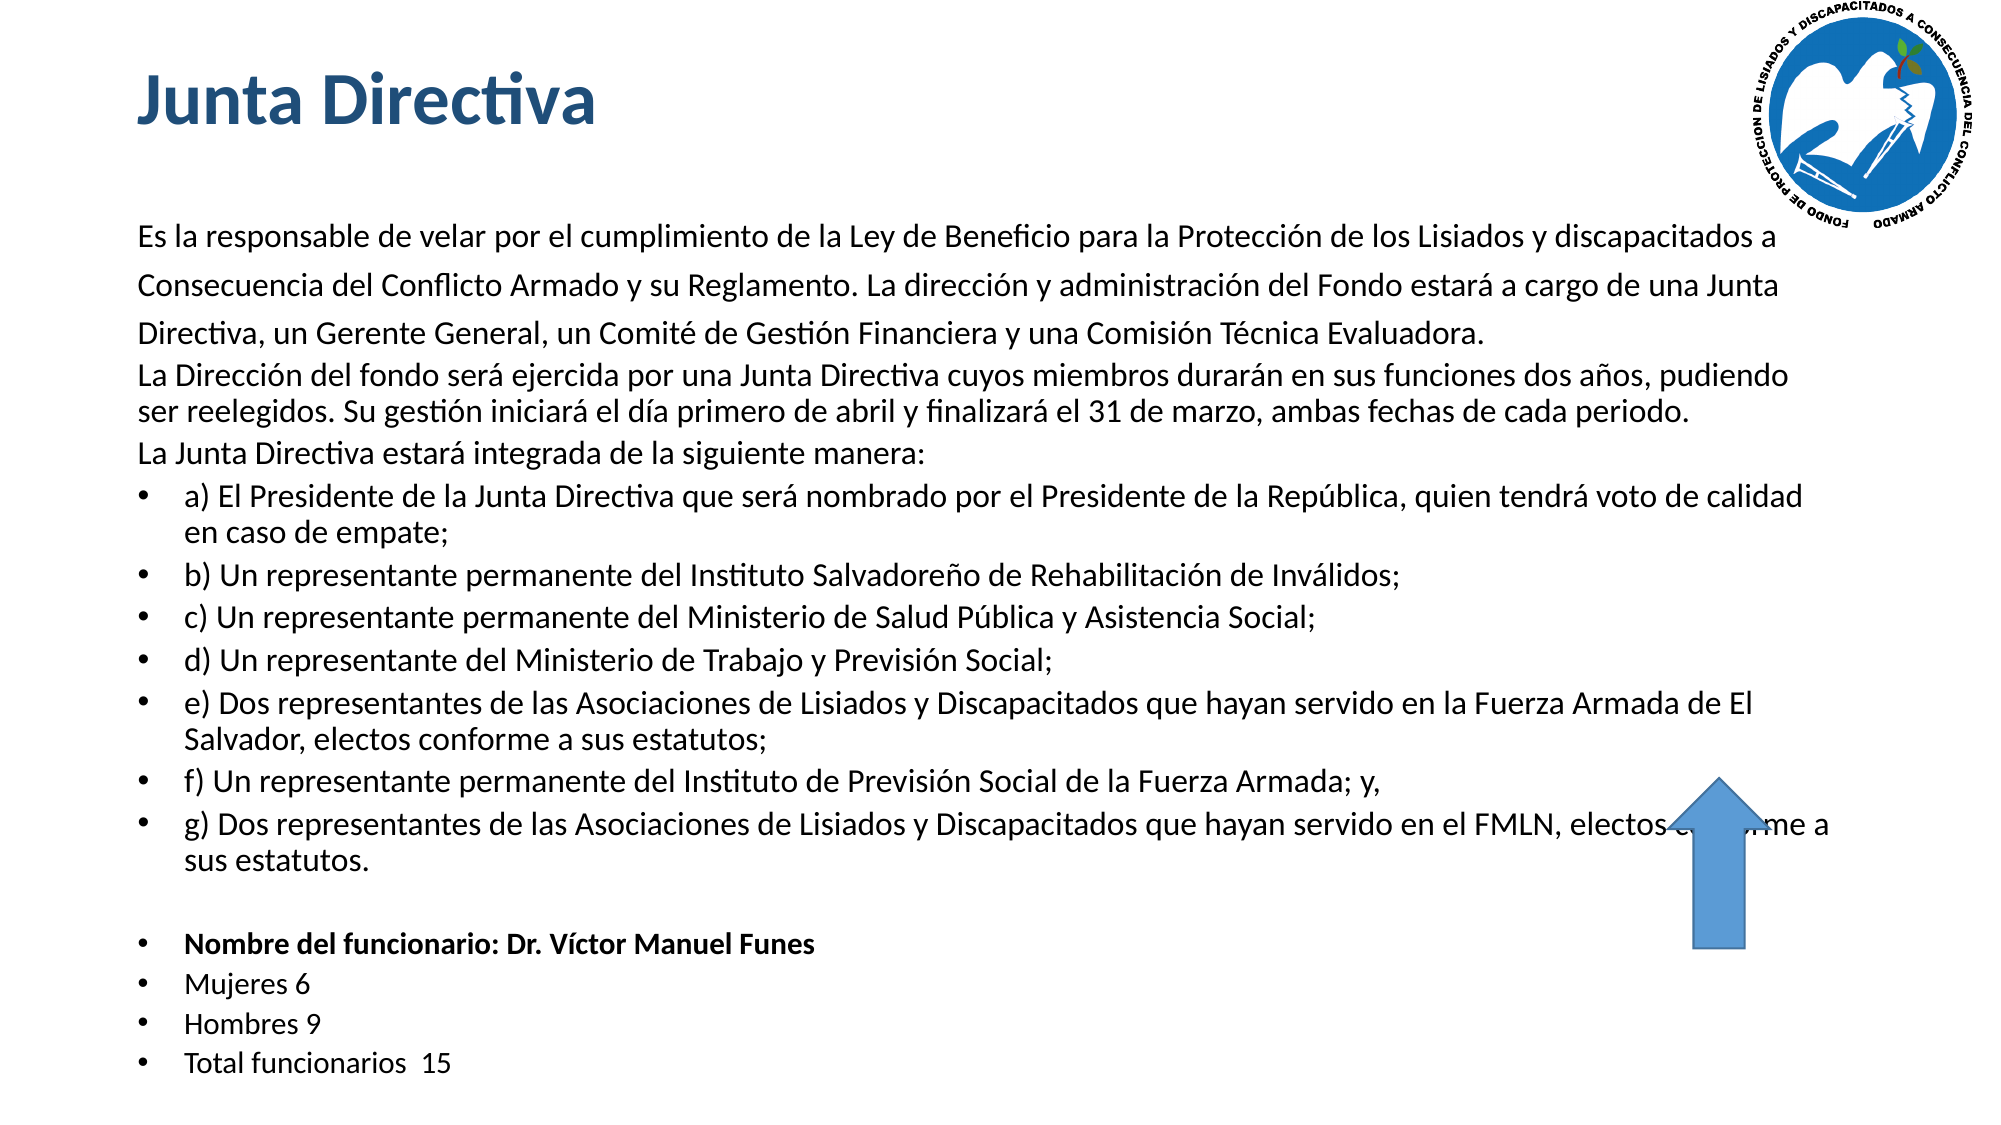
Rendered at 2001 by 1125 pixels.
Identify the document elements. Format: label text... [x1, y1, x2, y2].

list Es la responsable de velar por el cumplimiento de la Ley de Beneficio para la Protección de los Lisiados y discapacitados a Consecuencia del Conflicto Armado y su Reglamento. La dirección y administración del Fondo estará a cargo de una Junta Directiva, un Gerente General, un Comité de Gestión Financiera y una Comisión Técnica Evaluadora. La Dirección del fondo será ejercida por una Junta Directiva cuyos miembros durarán en sus funciones dos años, pudiendo ser reelegidos. Su gestión iniciará el día primero de abril y finalizará el 31 de marzo, ambas fechas de cada periodo. La Junta Directiva estará integrada de la siguiente manera: a) El Presidente de la Junta Directiva que será nombrado por el Presidente de la República, quien tendrá voto de calidad en caso de empate; b) Un representante permanente del Instituto Salvadoreño de Rehabilitación de Inválidos; c) Un representante permanente del Ministerio de Salud Pública y Asistencia Social; d) Un representante del Ministerio de Trabajo y Previsión Social; e) Dos representantes de las Asociaciones de Lisiados y Discapacitados que hayan servido en la Fuerza Armada de El Salvador, electos conforme a sus estatutos; f) Un representante permanente del Instituto de Previsión Social de la Fuerza Armada; y, g) Dos representantes de las Asociaciones de Lisiados y Discapacitados que hayan servido en el FMLN, electos conforme a sus estatutos. Nombre del funcionario: Dr. Víctor Manuel Funes Mujeres 6 Hombres 9 Total funcionarios 15 [122, 198, 1848, 1125]
title Junta Directiva [122, 50, 1753, 150]
text_box [1665, 776, 1773, 950]
picture [1753, 1, 1972, 228]
